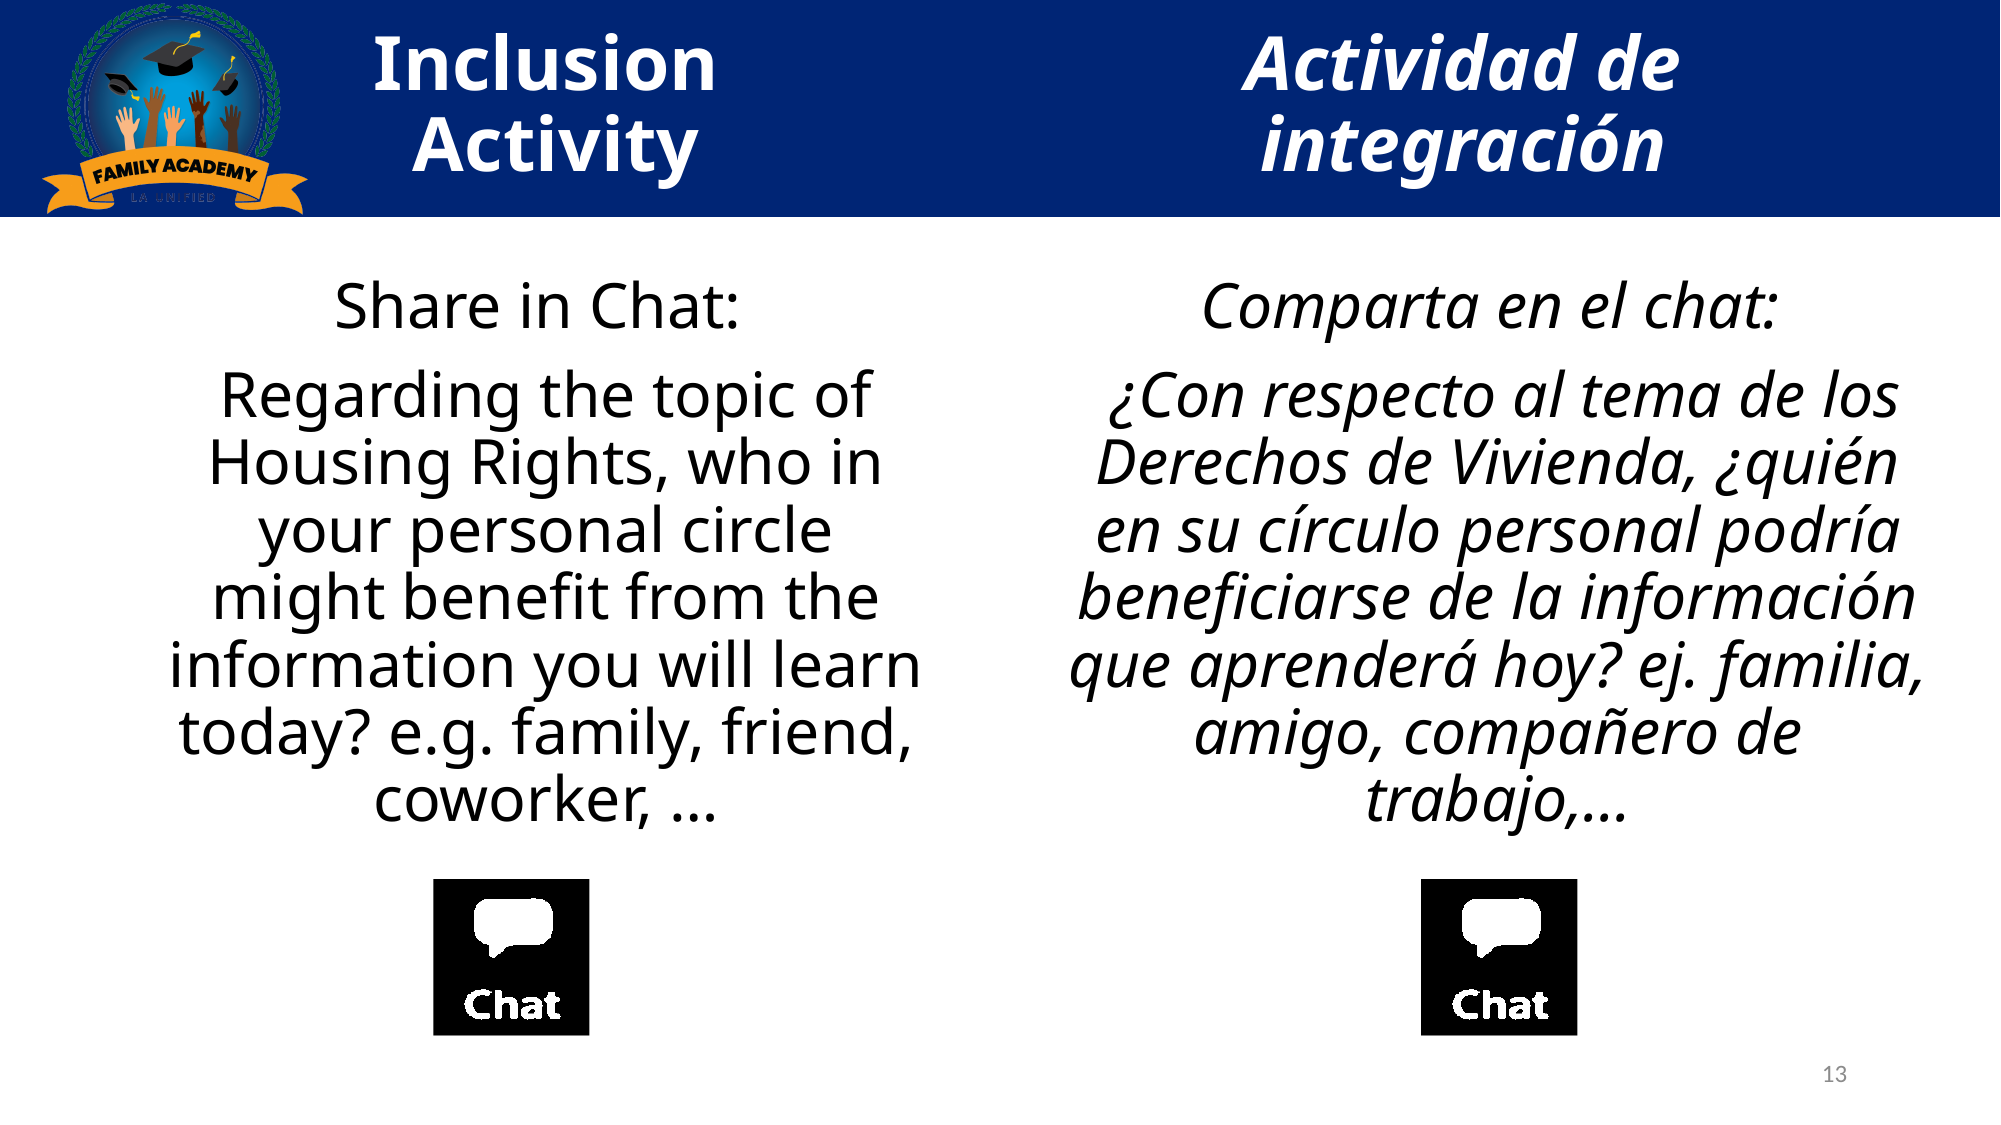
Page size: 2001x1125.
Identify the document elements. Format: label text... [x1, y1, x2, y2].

list Share in Chat: Regarding the topic of Housing Rights, who in your personal circle might benefit from the information you will learn today? e.g. family, friend, coworker, … [149, 267, 943, 953]
text_box Actividad de integración [1092, 2, 1835, 212]
picture [1421, 879, 1578, 1036]
text_box [0, 0, 2000, 218]
slide_number 13 [1412, 1042, 1863, 1103]
text_box Comparta en el chat: ¿Con respecto al tema de los Derechos de Vivienda, ¿quién en su círculo personal podría beneficiarse de la información que aprenderá hoy? ej. familia, amigo, compañero de trabajo,... [1039, 267, 1958, 887]
picture [40, 1, 310, 216]
title Inclusion Activity [185, 0, 928, 217]
picture [433, 879, 590, 1036]
